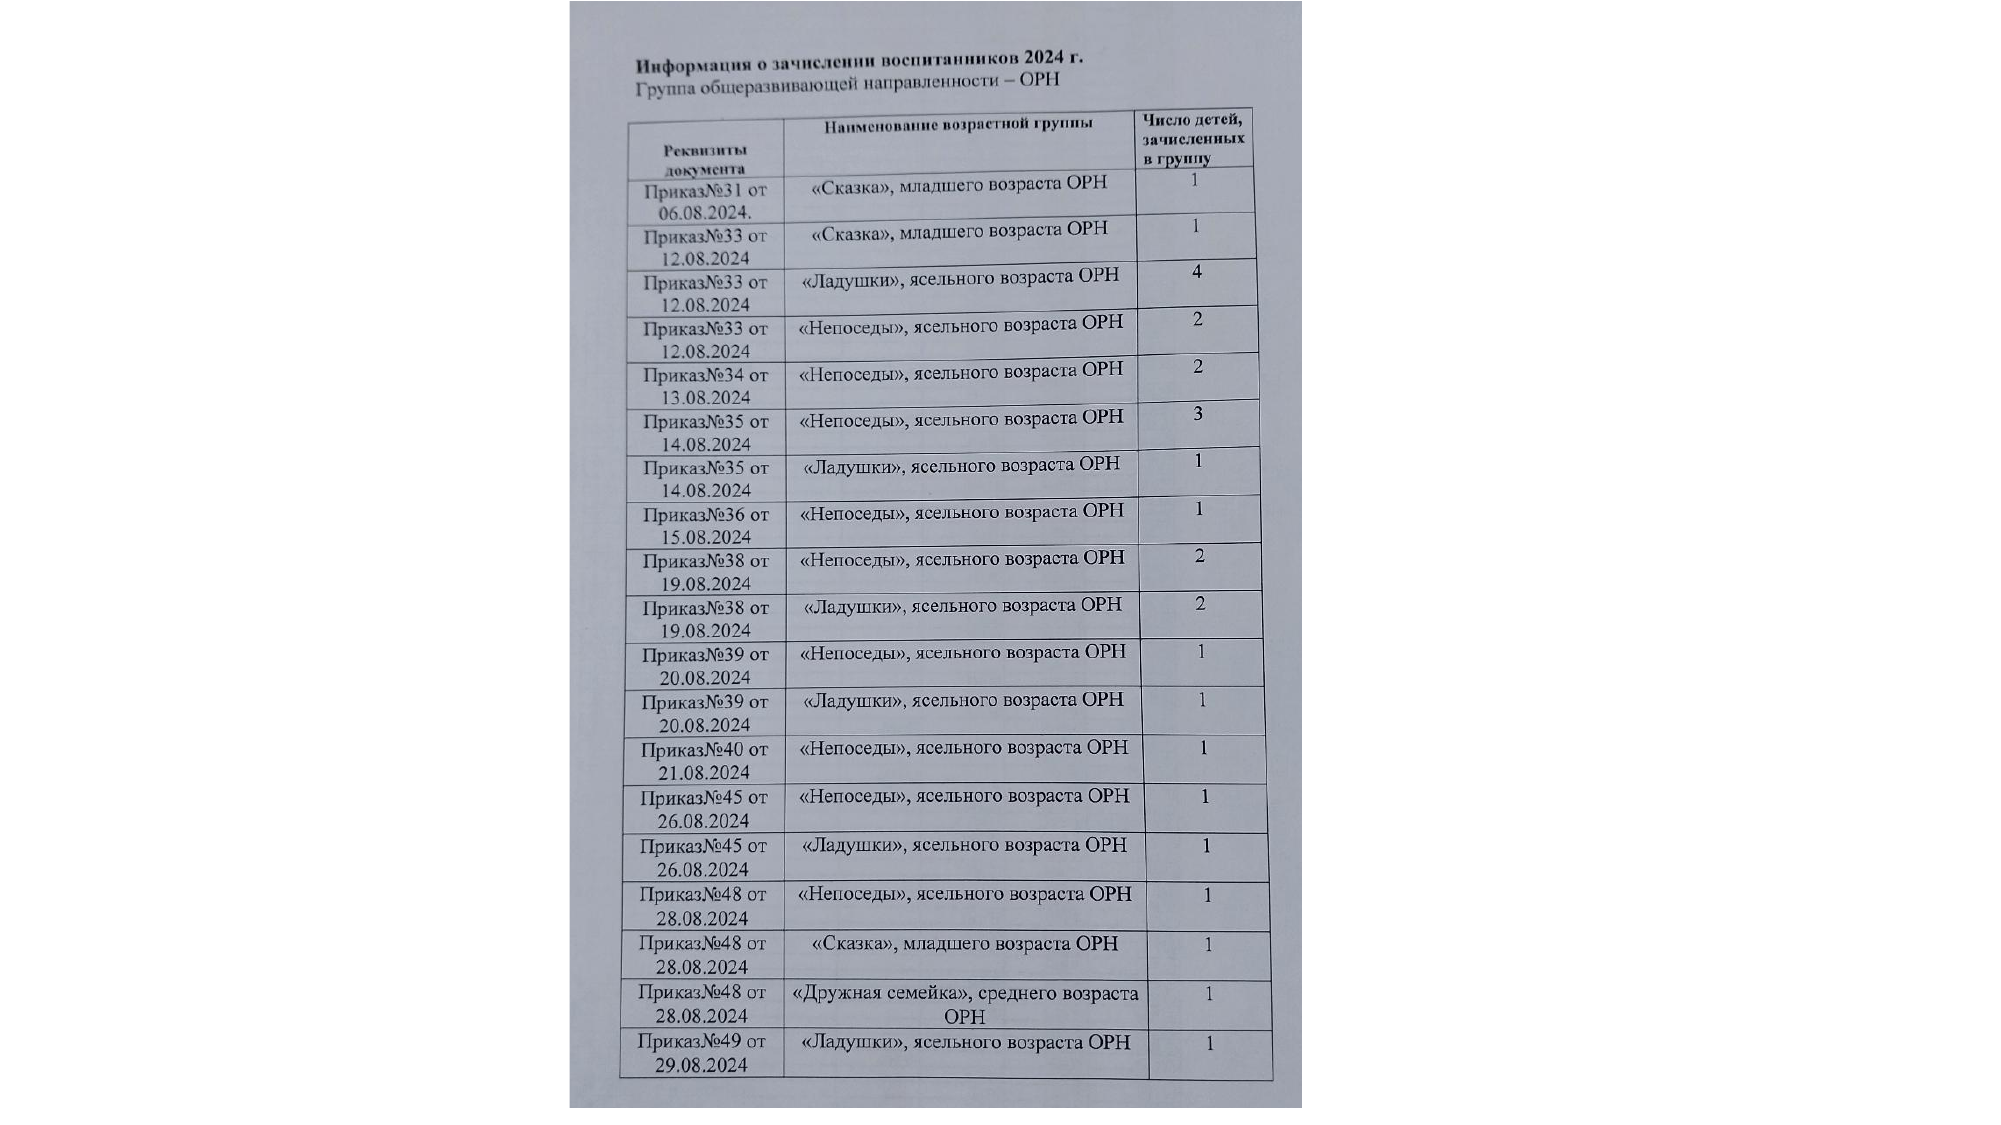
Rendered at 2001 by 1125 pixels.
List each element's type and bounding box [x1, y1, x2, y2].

list [569, 1, 1303, 1109]
